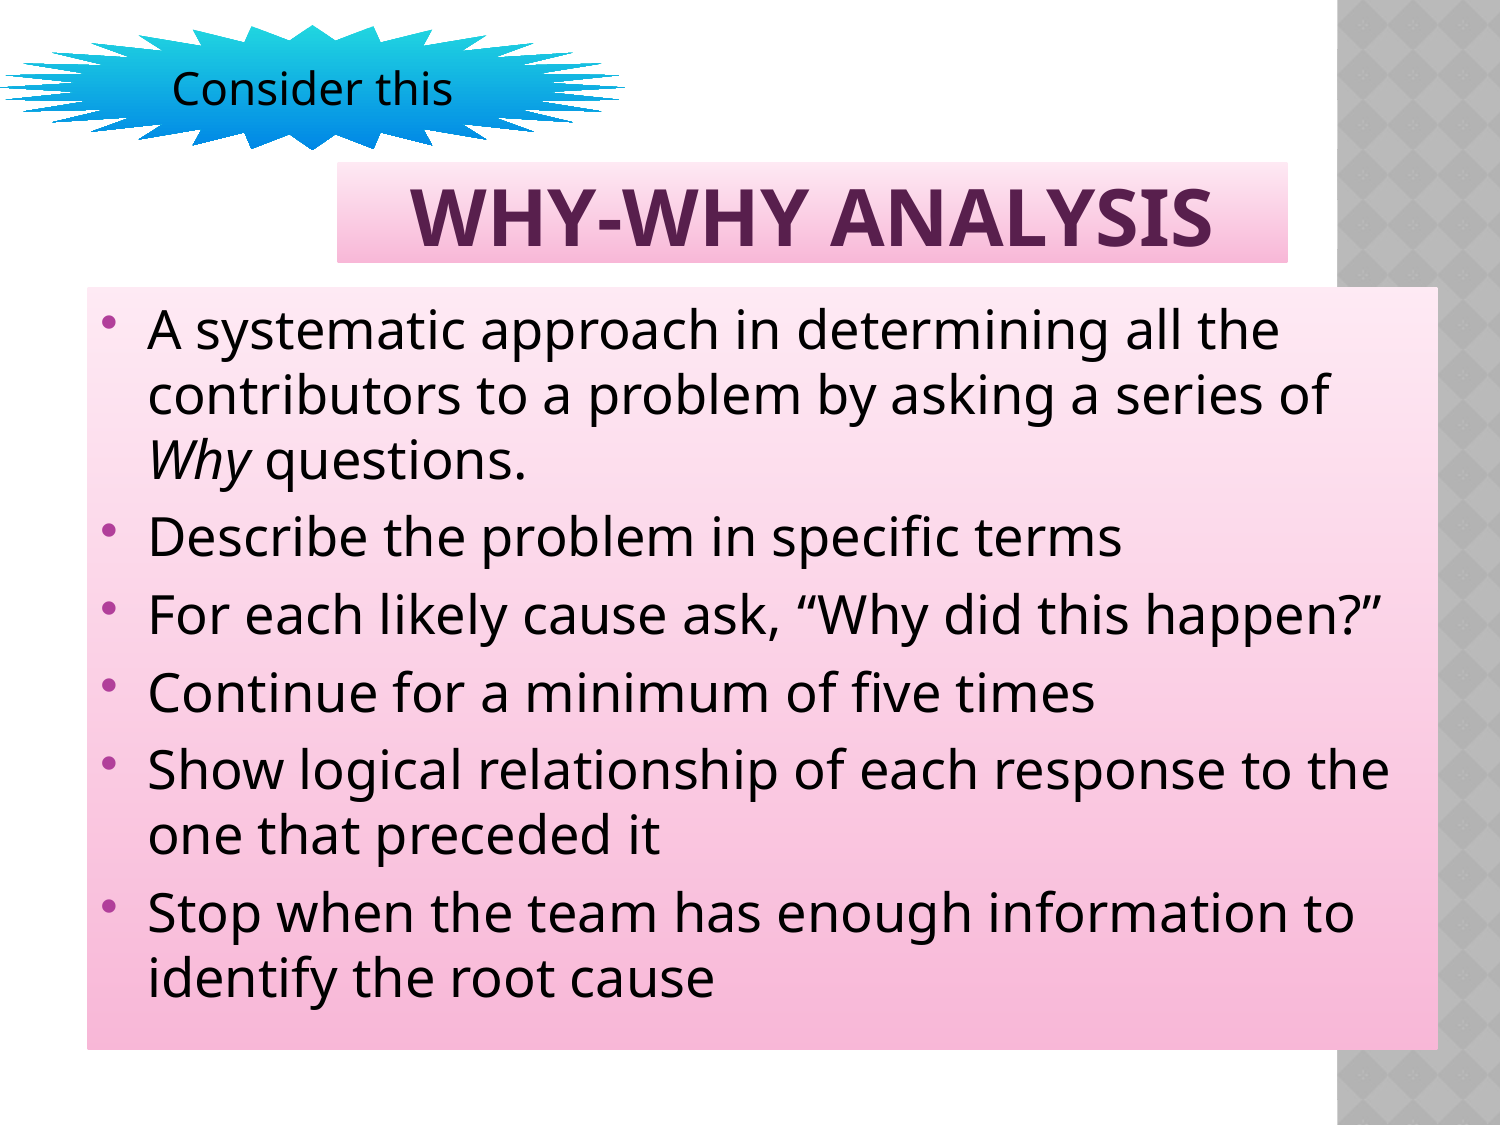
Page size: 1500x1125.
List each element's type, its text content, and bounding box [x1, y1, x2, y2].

list A systematic approach in determining all the contributors to a problem by asking a series of Why questions. Describe the problem in specific terms For each likely cause ask, “Why did this happen?” Continue for a minimum of five times Show logical relationship of each response to the one that preceded it Stop when the team has enough information to identify the root cause [87, 287, 1438, 1050]
text_box Consider this [0, 21, 629, 154]
title Why-why Analysis [337, 162, 1288, 263]
